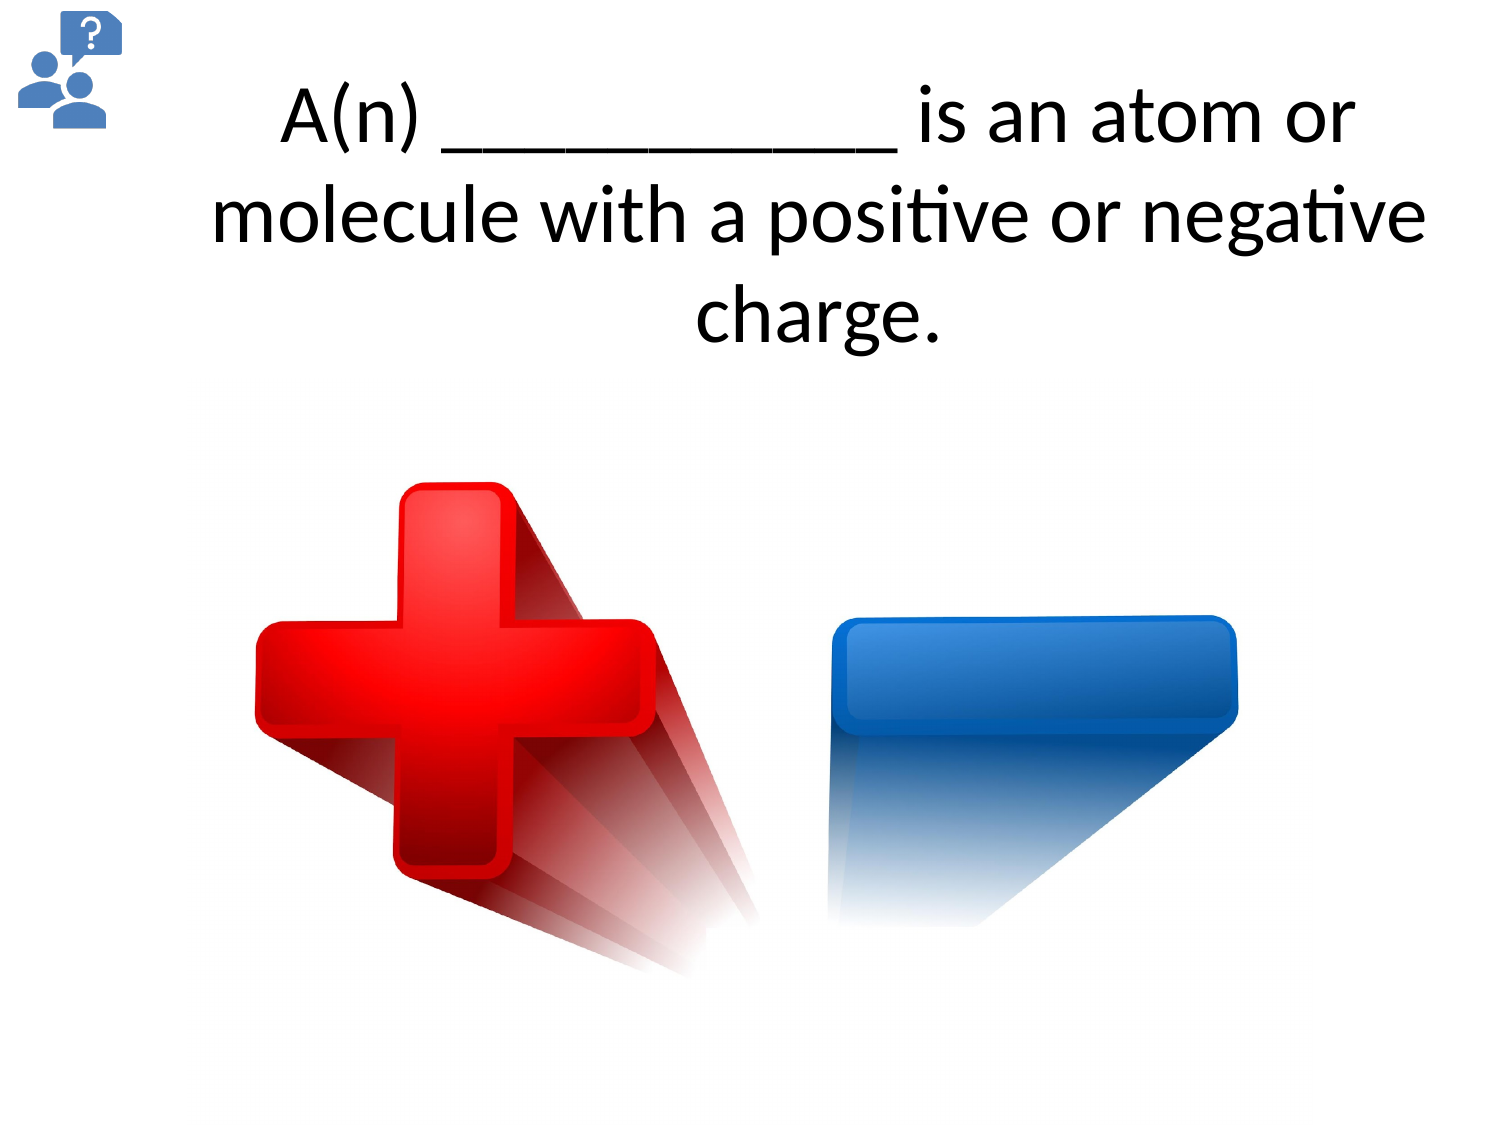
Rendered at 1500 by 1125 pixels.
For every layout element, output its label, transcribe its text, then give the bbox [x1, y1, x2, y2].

text_box A(n) ___________ is an atom or molecule with a positive or negative charge. [139, 51, 1500, 367]
picture [187, 378, 1313, 1125]
text_box [0, 0, 140, 140]
